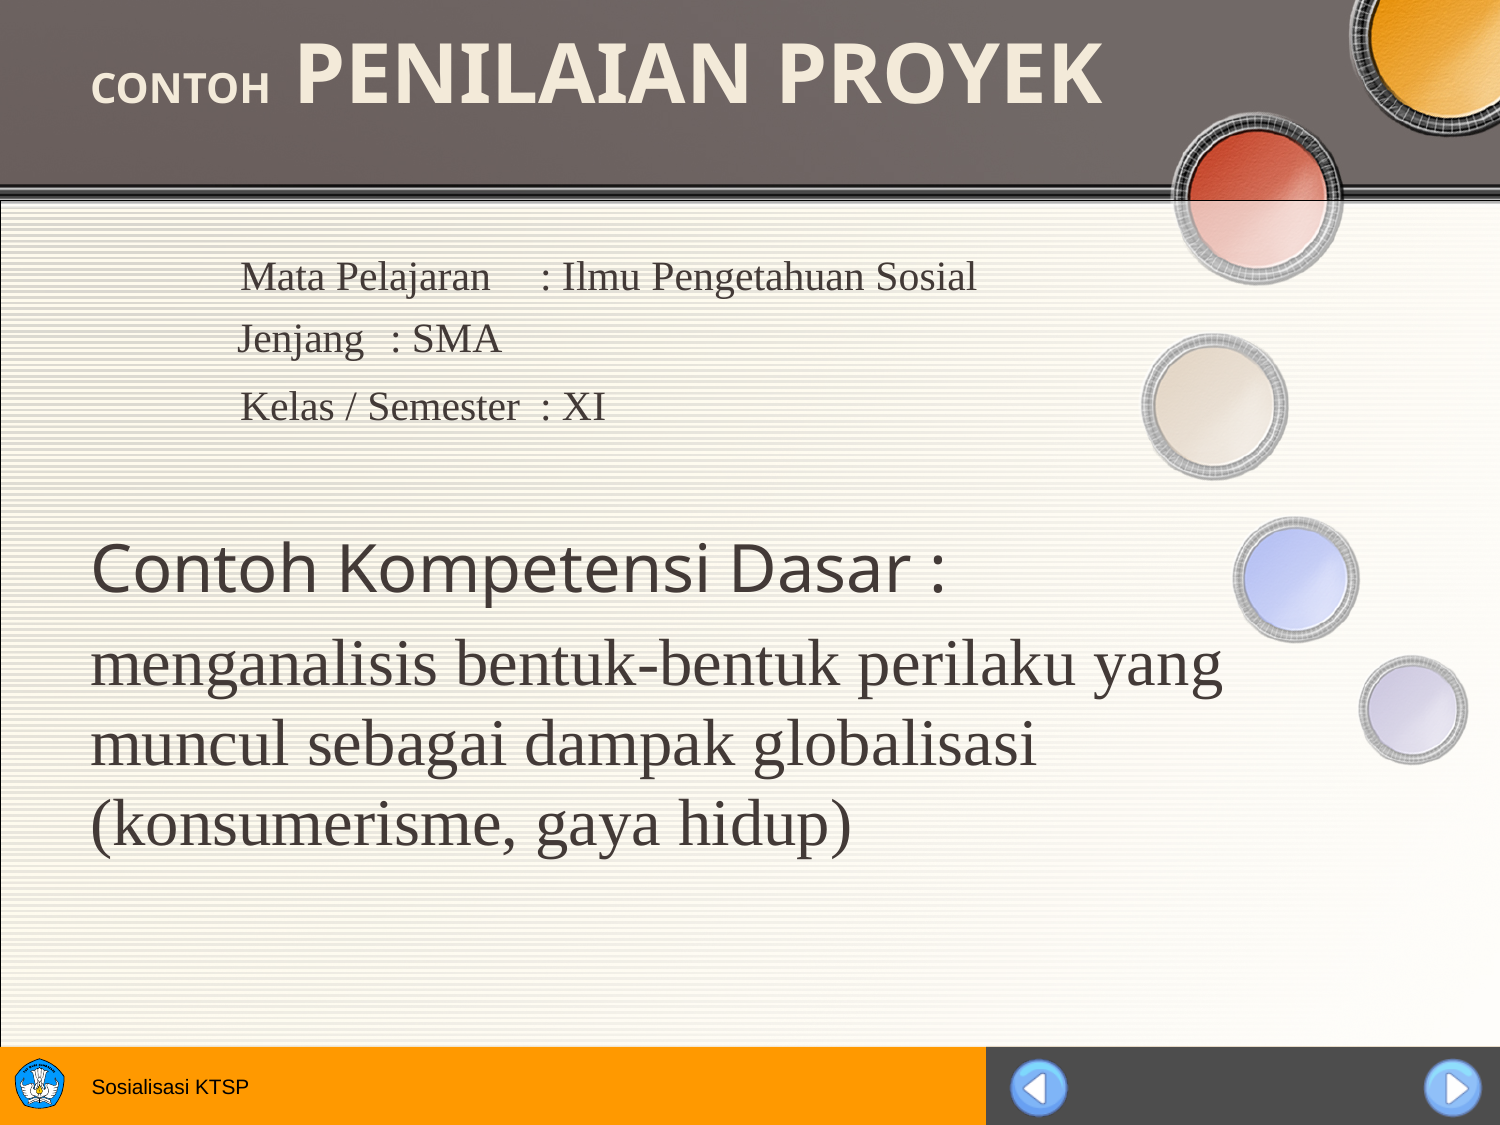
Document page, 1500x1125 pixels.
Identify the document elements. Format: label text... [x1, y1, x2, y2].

picture [0, 0, 1500, 200]
title CONTOH PENILAIAN PROYEK [74, 24, 1201, 116]
title CONTOH PENGHITUNGAN NILAI KD [1, 201, 1500, 1046]
picture [1009, 1058, 1069, 1118]
picture [1423, 1058, 1483, 1118]
list Mata Pelajaran : Ilmu Pengetahuan Sosial Jenjang : SMA Kelas / Semester : XI Contoh Kompetensi Dasar : menganalisis bentuk-bentuk perilaku yang muncul sebagai dampak globalisasi (konsumerisme, gaya hidup) [74, 224, 1426, 993]
